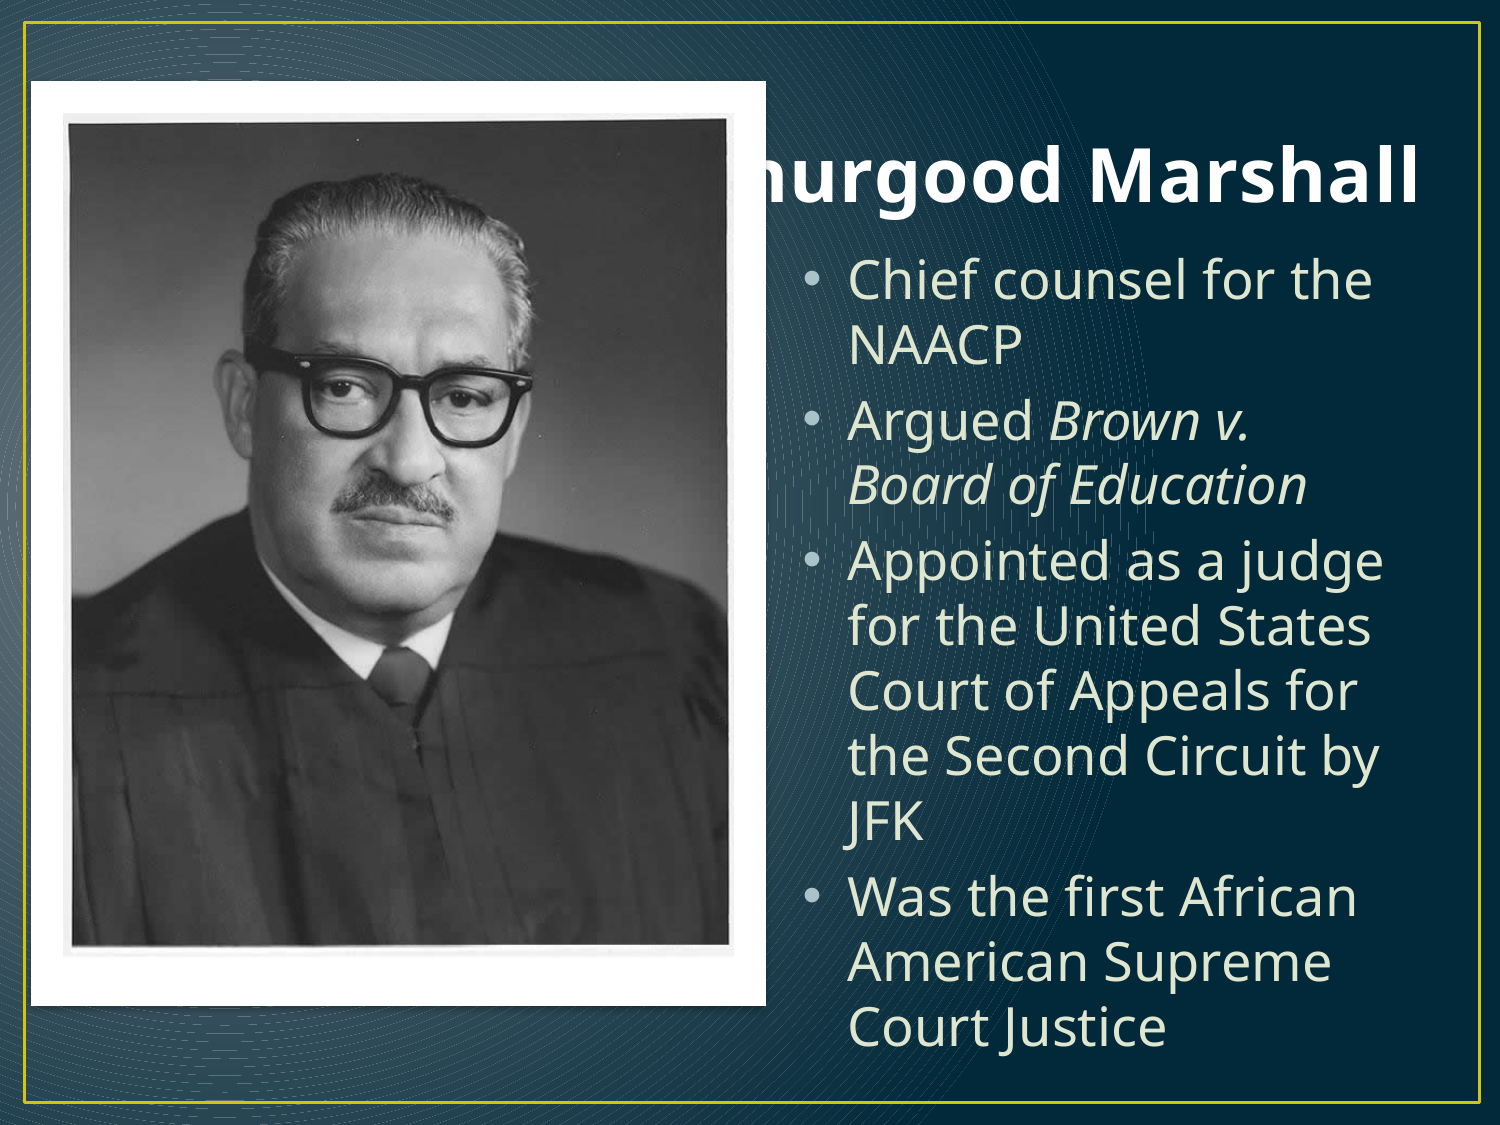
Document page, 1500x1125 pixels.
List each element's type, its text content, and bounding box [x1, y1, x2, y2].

picture [62, 112, 735, 976]
title Thurgood Marshall [87, 50, 1438, 225]
list Chief counsel for the NAACP Argued Brown v. Board of Education Appointed as a judge for the United States Court of Appeals for the Second Circuit by JFK Was the first African American Supreme Court Justice [787, 237, 1425, 1075]
